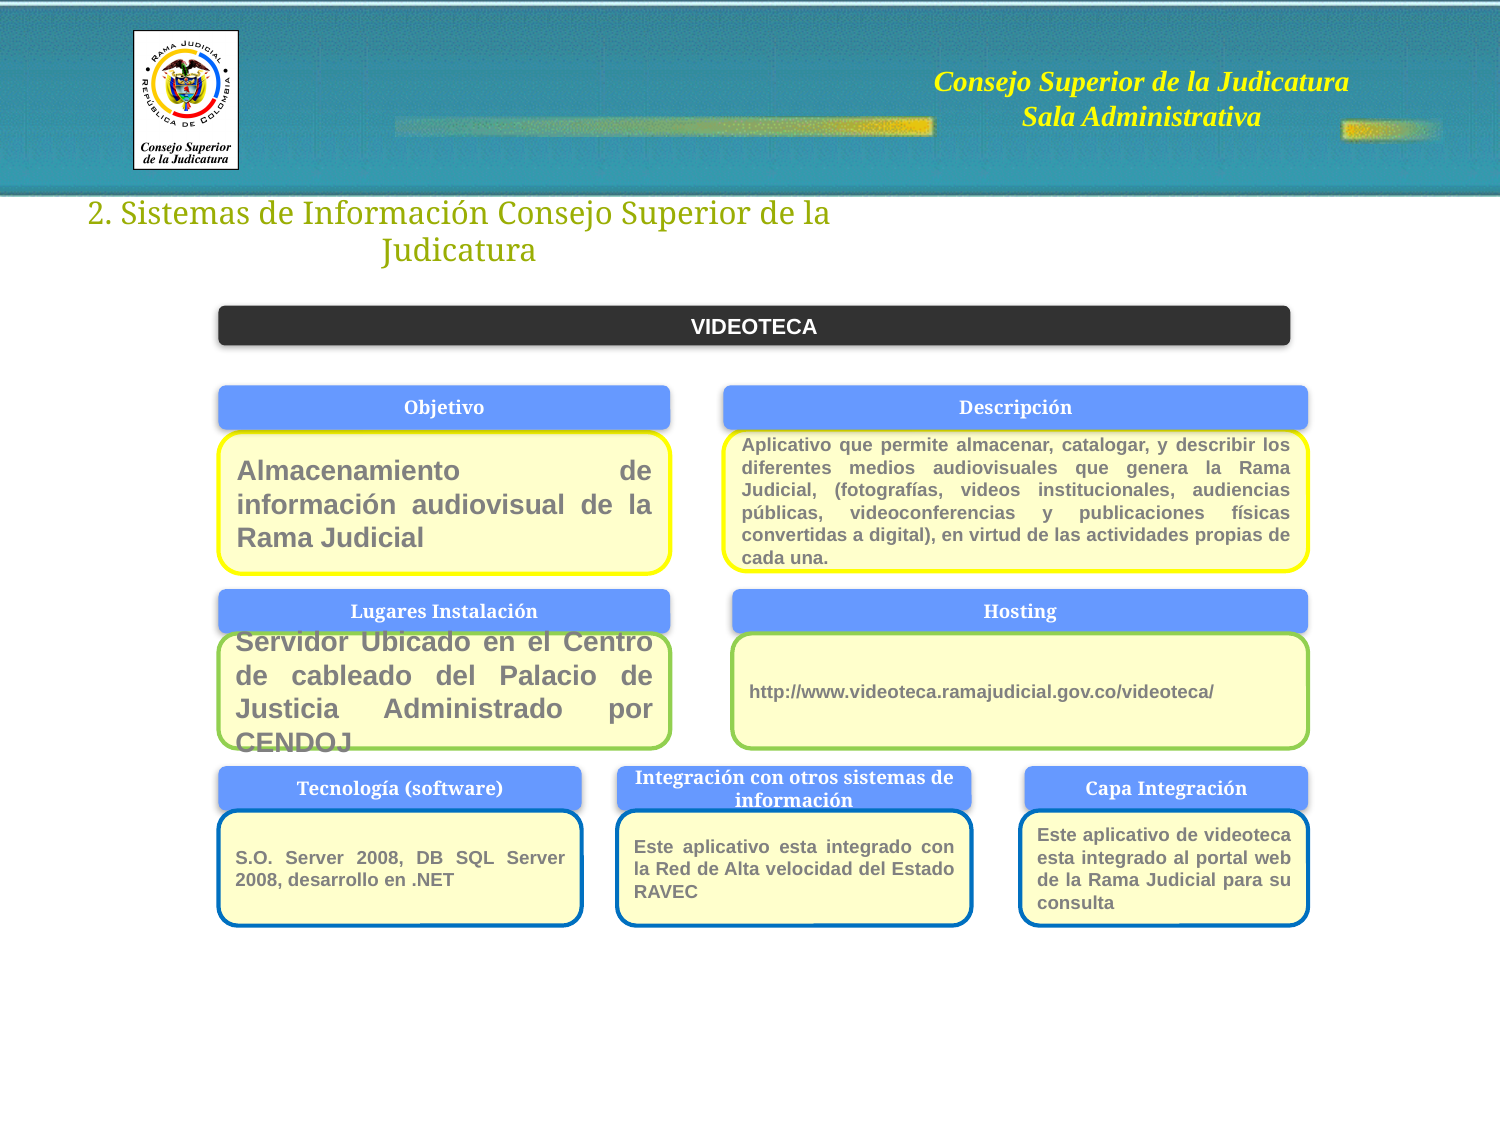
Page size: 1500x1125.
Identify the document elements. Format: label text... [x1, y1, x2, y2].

text_box Capa Integración [1024, 766, 1309, 811]
text_box Descripción [723, 385, 1309, 430]
text_box Hosting [732, 589, 1309, 634]
text_box Este aplicativo de videoteca esta integrado al portal web de la Rama Judicial para su consulta [1018, 808, 1311, 928]
title 2. Sistemas de Información Consejo Superior de la Judicatura [0, 191, 919, 270]
text_box http://www.videoteca.ramajudicial.gov.co/videoteca/ [730, 631, 1311, 751]
text_box S.O. Server 2008, DB SQL Server 2008, desarrollo en .NET [216, 808, 584, 928]
text_box Objetivo [218, 385, 671, 430]
text_box Lugares Instalación [218, 589, 671, 634]
text_box Servidor Ubicado en el Centro de cableado del Palacio de Justicia Administrado por CENDOJ [216, 631, 673, 751]
text_box Este aplicativo esta integrado con la Red de Alta velocidad del Estado RAVEC [615, 808, 974, 928]
picture [0, 0, 1500, 197]
text_box Aplicativo que permite almacenar, catalogar, y describir los diferentes medios audiovisuales que genera la Rama Judicial, (fotografías, videos institucionales, audiencias públicas, videoconferencias y publicaciones físicas convertidas a digital), en virtud de las actividades propias de cada una. [721, 437, 1311, 574]
text_box Almacenamiento de información audiovisual de la Rama Judicial [216, 438, 673, 576]
text_box Integración con otros sistemas de información [617, 766, 972, 811]
text_box VIDEOTECA [218, 305, 1291, 346]
text_box Tecnología (software) [218, 766, 582, 811]
